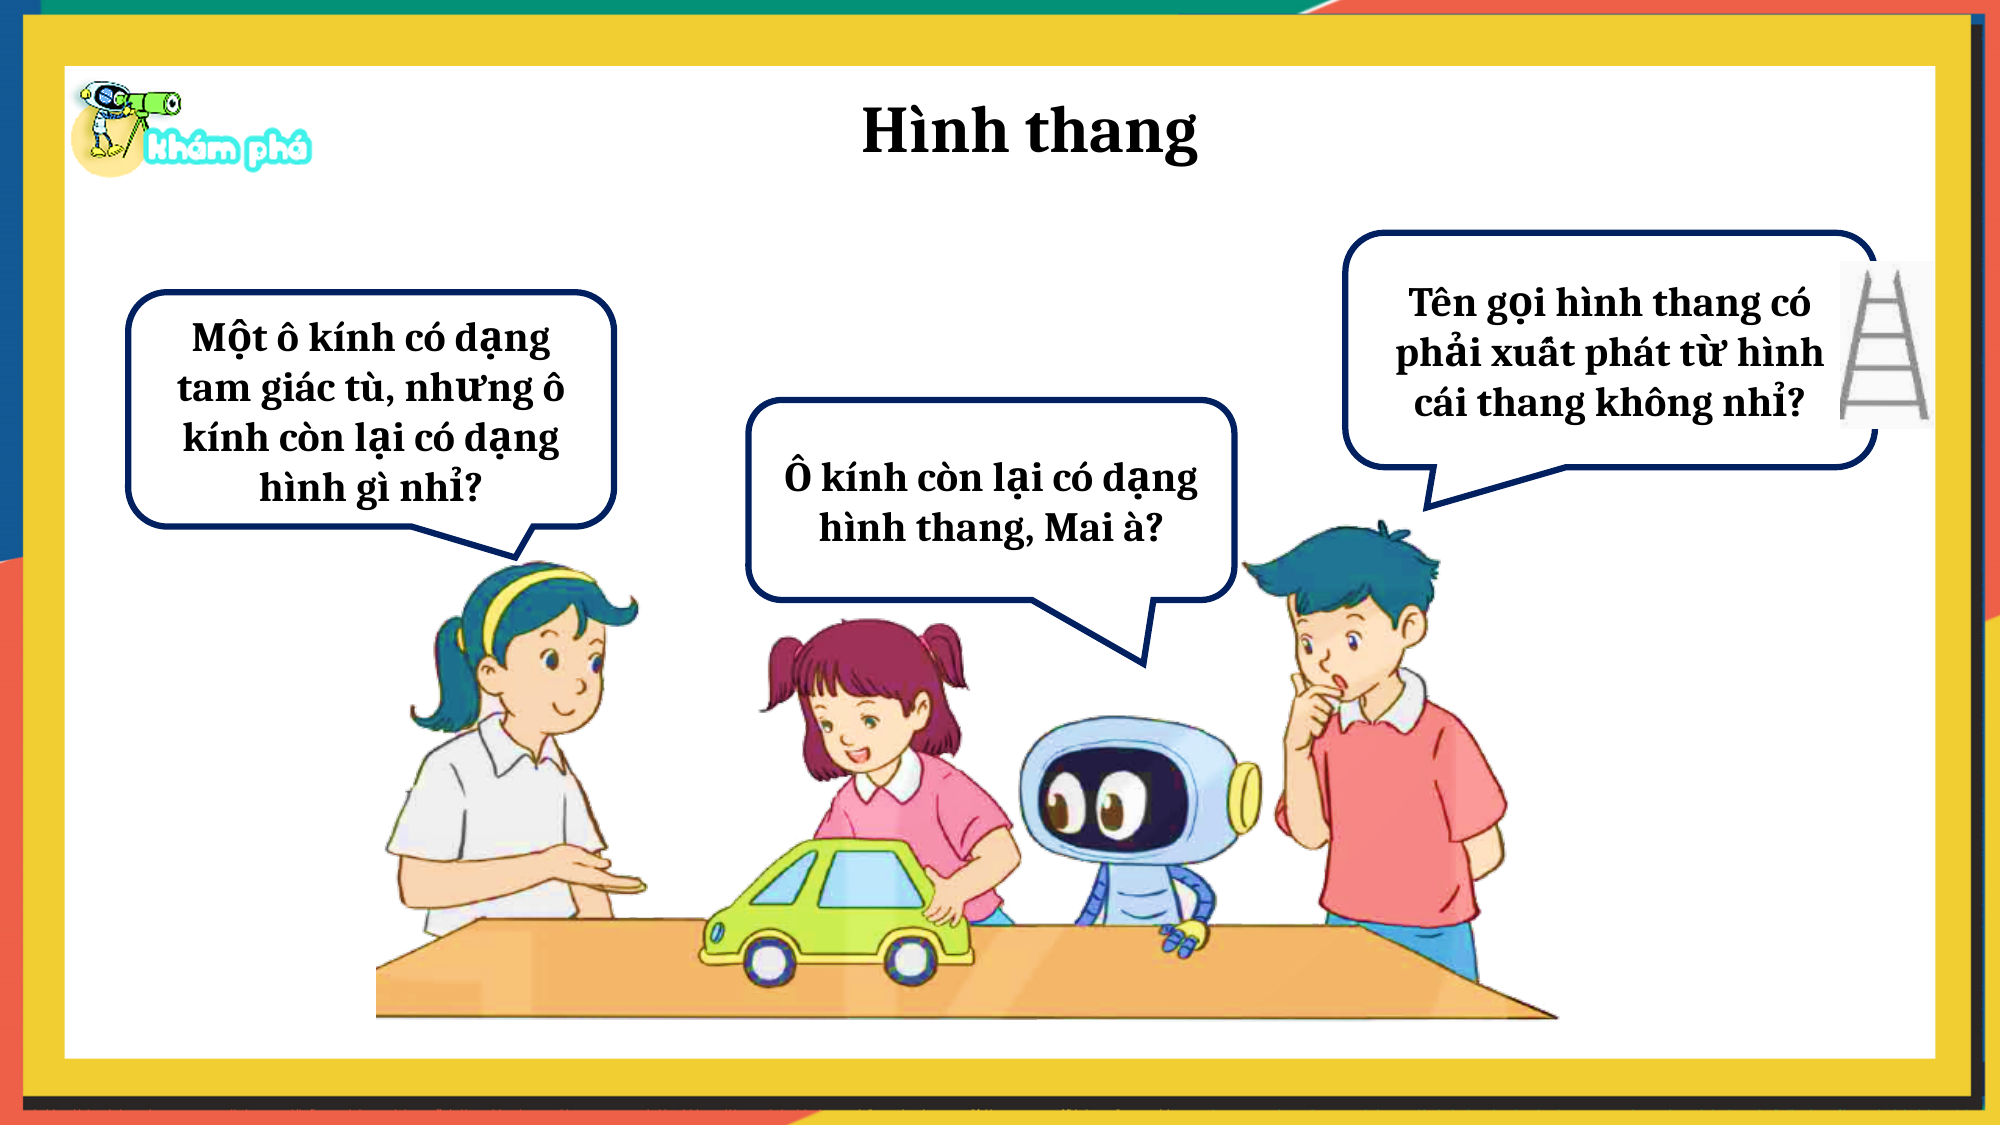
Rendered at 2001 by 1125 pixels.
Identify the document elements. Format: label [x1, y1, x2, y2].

text_box [1345, 232, 1934, 468]
picture [0, 0, 2000, 1125]
